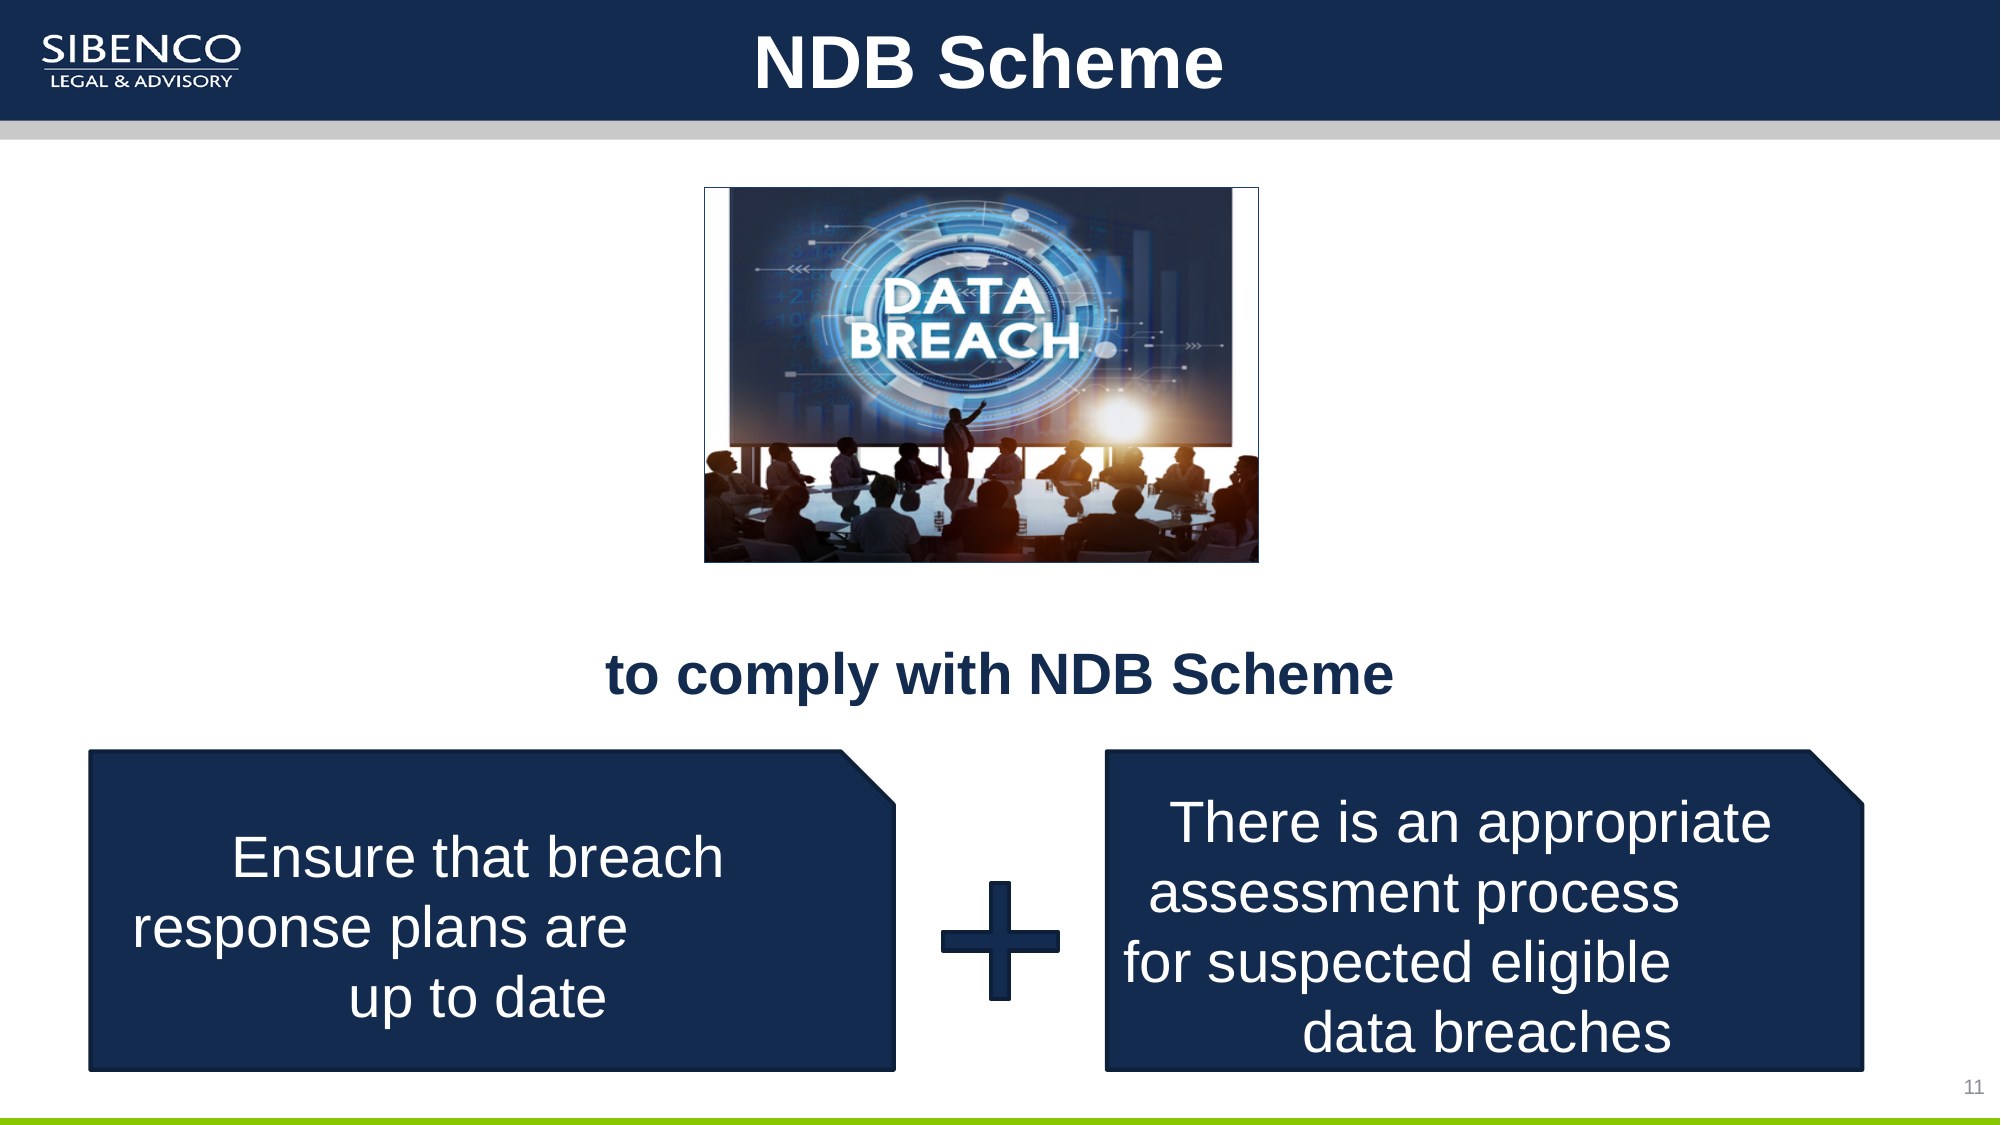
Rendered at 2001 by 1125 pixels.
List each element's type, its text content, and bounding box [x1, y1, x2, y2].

text_box There is an appropriate assessment process for suspected eligible data breaches [1104, 749, 1865, 1072]
list to comply with NDB Scheme [580, 628, 1420, 724]
text_box [941, 881, 1060, 1001]
title NDB Scheme [277, 0, 1723, 118]
slide_number 11 [1795, 1069, 2000, 1103]
picture [704, 187, 1259, 563]
text_box Ensure that breach response plans are up to date [88, 749, 896, 1072]
picture [35, 28, 248, 94]
